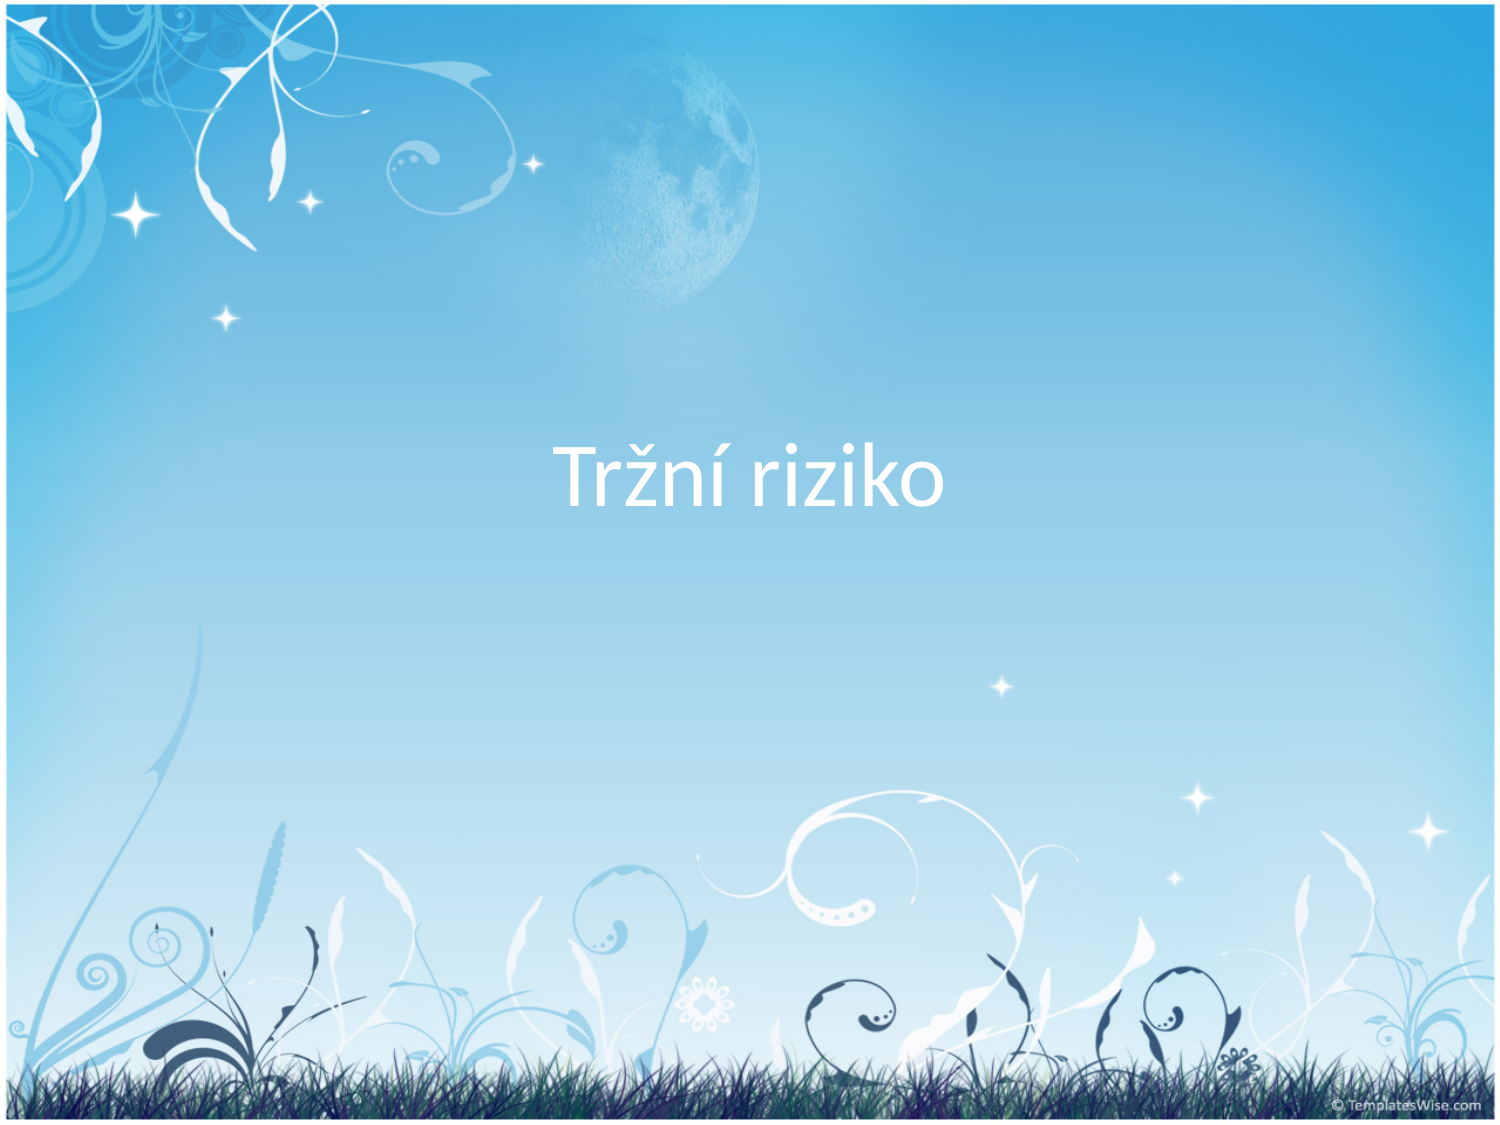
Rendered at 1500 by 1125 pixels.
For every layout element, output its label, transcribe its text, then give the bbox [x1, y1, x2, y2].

picture [0, 0, 1500, 1125]
title Tržní riziko [112, 349, 1388, 591]
